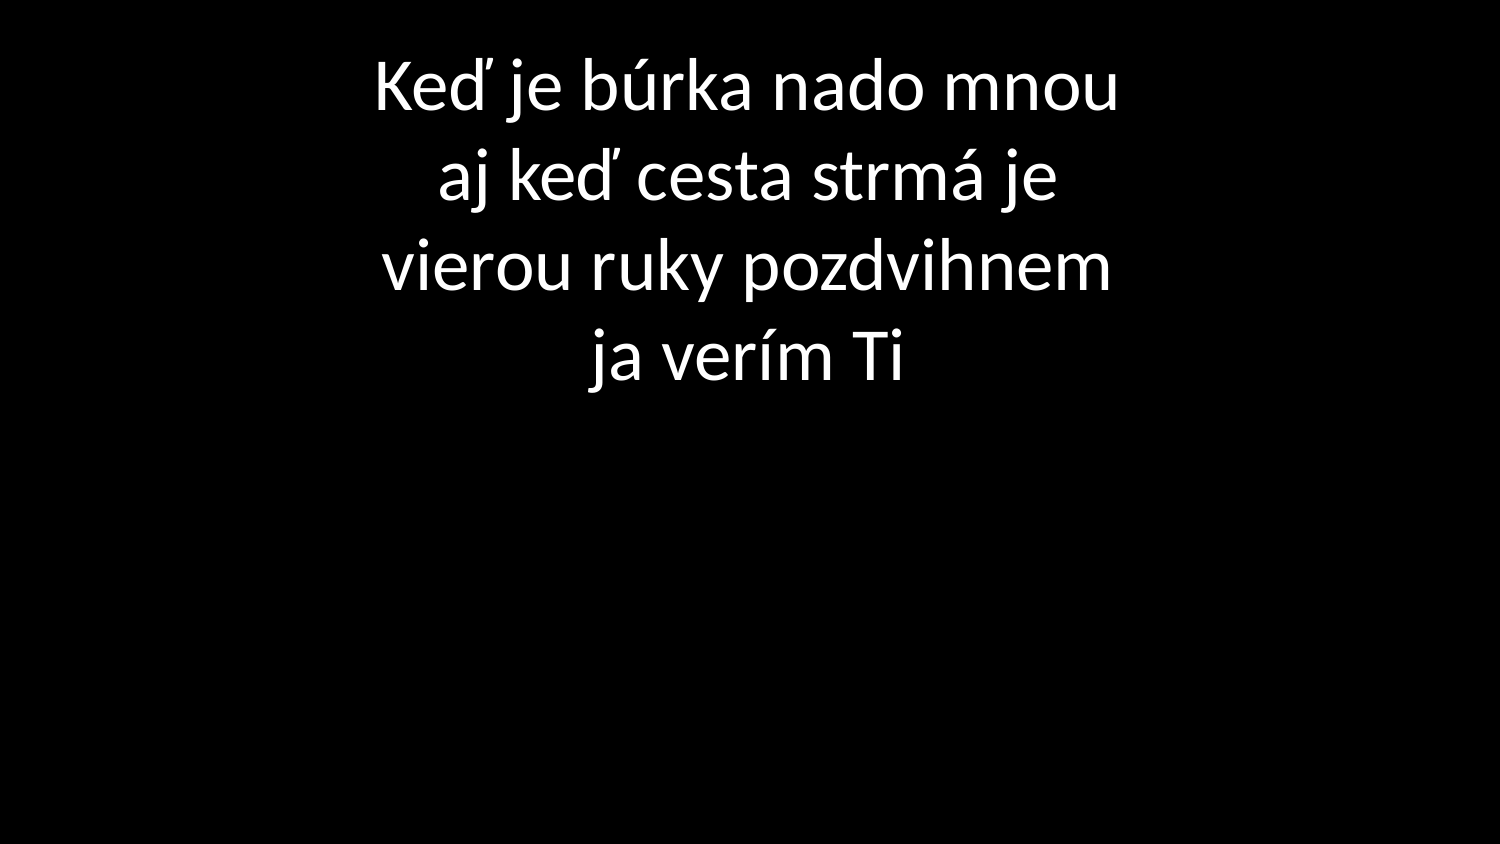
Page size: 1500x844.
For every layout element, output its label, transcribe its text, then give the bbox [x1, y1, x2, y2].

title Keď je búrka nado mnou aj keď cesta strmá je vierou ruky pozdvihnem ja verím Ti [21, 27, 1476, 825]
